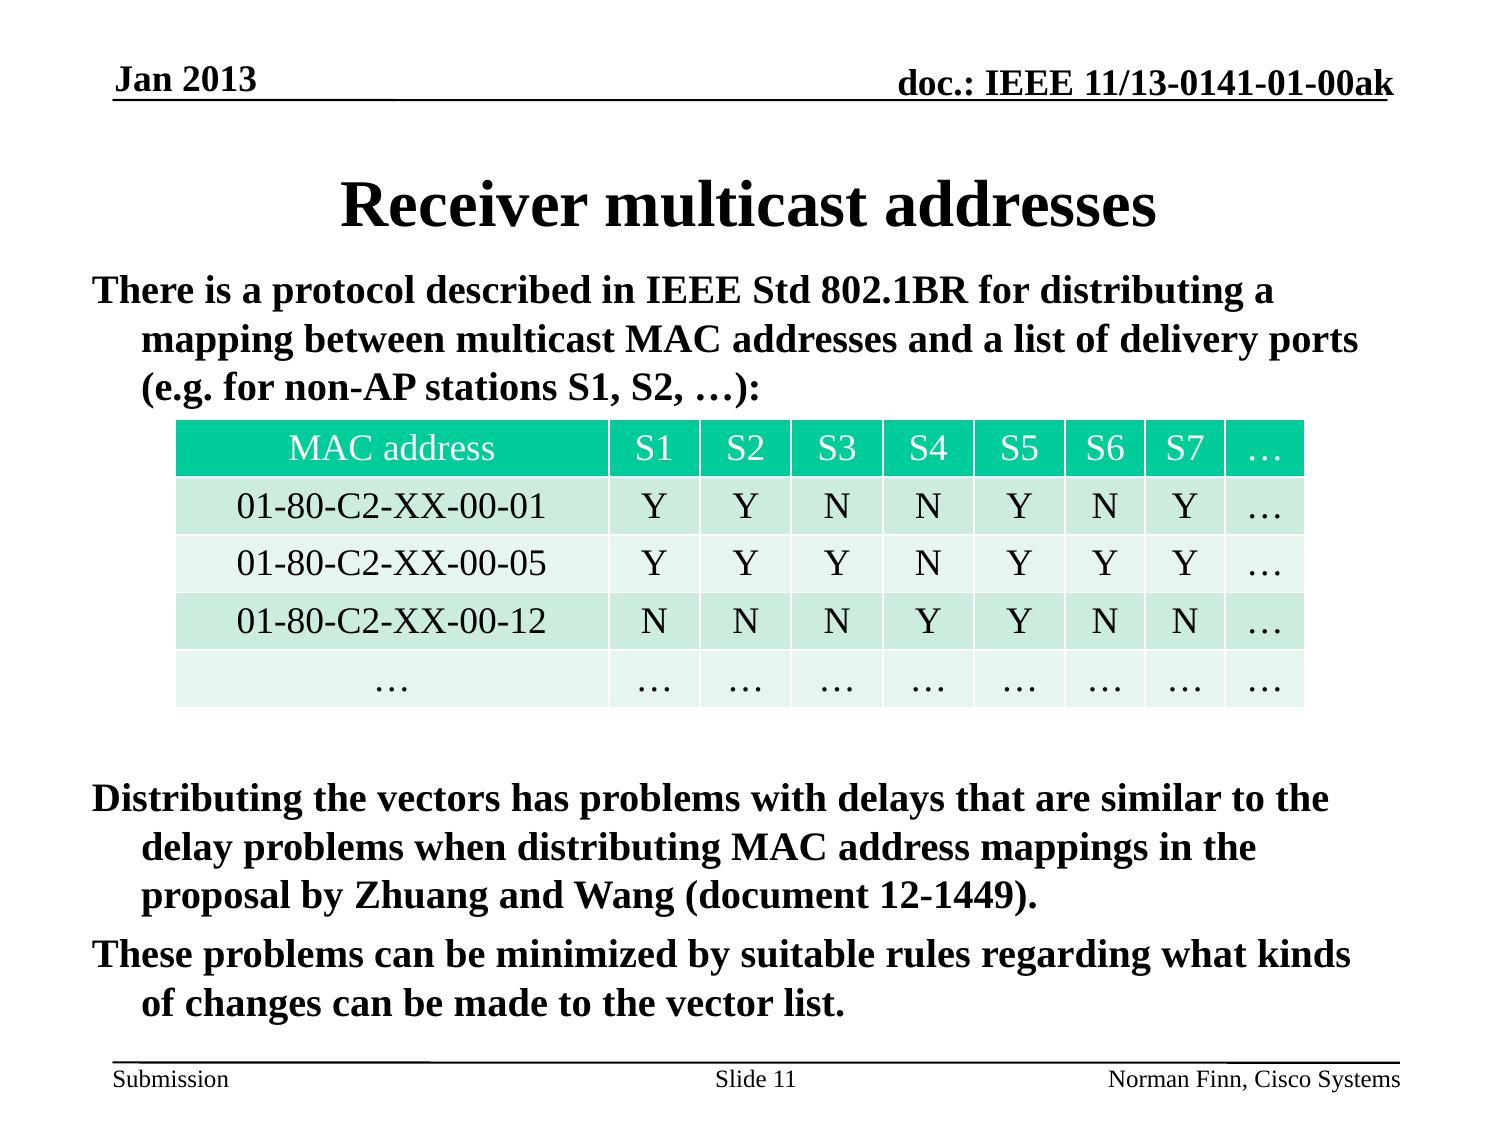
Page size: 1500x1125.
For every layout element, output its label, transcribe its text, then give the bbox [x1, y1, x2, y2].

table_cell … [975, 651, 1064, 707]
table_cell Y [884, 593, 973, 649]
table_cell Y [1146, 478, 1224, 534]
table_cell Y [701, 478, 790, 534]
table_header S6 [1066, 420, 1144, 476]
table_cell … [176, 651, 608, 707]
table_header S3 [792, 420, 882, 476]
title Receiver multicast addresses [112, 112, 1388, 255]
table_cell N [610, 593, 699, 649]
table_header S5 [975, 420, 1064, 476]
table_cell … [1226, 536, 1304, 592]
table_cell 01-80-C2-XX-00-05 [176, 536, 608, 592]
table_cell N [1066, 593, 1144, 649]
table_cell … [1066, 651, 1144, 707]
table_cell Y [1146, 536, 1224, 592]
table_cell … [1226, 651, 1304, 707]
table_cell Y [975, 536, 1064, 592]
table_cell Y [1066, 536, 1144, 592]
table_cell Y [975, 478, 1064, 534]
table_cell N [701, 593, 790, 649]
table_cell N [792, 478, 882, 534]
table_cell N [1146, 593, 1224, 649]
table_cell 01-80-C2-XX-00-12 [176, 593, 608, 649]
table_header S2 [701, 420, 790, 476]
table_cell Y [701, 536, 790, 592]
table_cell Y [610, 478, 699, 534]
table_cell 01-80-C2-XX-00-01 [176, 478, 608, 534]
table_header S4 [884, 420, 973, 476]
slide_number Slide 11 [712, 1061, 800, 1123]
table_cell N [884, 478, 973, 534]
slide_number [114, 54, 423, 100]
table_cell N [792, 593, 882, 649]
table_cell … [701, 651, 790, 707]
table_header MAC address [176, 420, 608, 476]
table_cell … [792, 651, 882, 707]
list There is a protocol described in IEEE Std 802.1BR for distributing a mapping between multicast MAC addresses and a list of delivery ports (e.g. for non-AP stations S1, S2, …): Distributing the vectors has problems with delays that are similar to the delay problems when distributing MAC address mappings in the proposal by Zhuang and Wang (document 12-1449). These problems can be minimized by suitable rules regarding what kinds of changes can be made to the vector list. [76, 255, 1412, 1036]
table_cell N [884, 536, 973, 592]
table_cell … [884, 651, 973, 707]
table_cell Y [610, 536, 699, 592]
table_cell Y [975, 593, 1064, 649]
table_cell … [610, 651, 699, 707]
footer Norman Finn, Cisco Systems [878, 1061, 1402, 1093]
table_cell Y [792, 536, 882, 592]
table_header S1 [610, 420, 699, 476]
table_cell … [1226, 478, 1304, 534]
table_cell … [1146, 651, 1224, 707]
table_cell … [1226, 593, 1304, 649]
table_header S7 [1146, 420, 1224, 476]
table_cell N [1066, 478, 1144, 534]
table_header … [1226, 420, 1304, 476]
